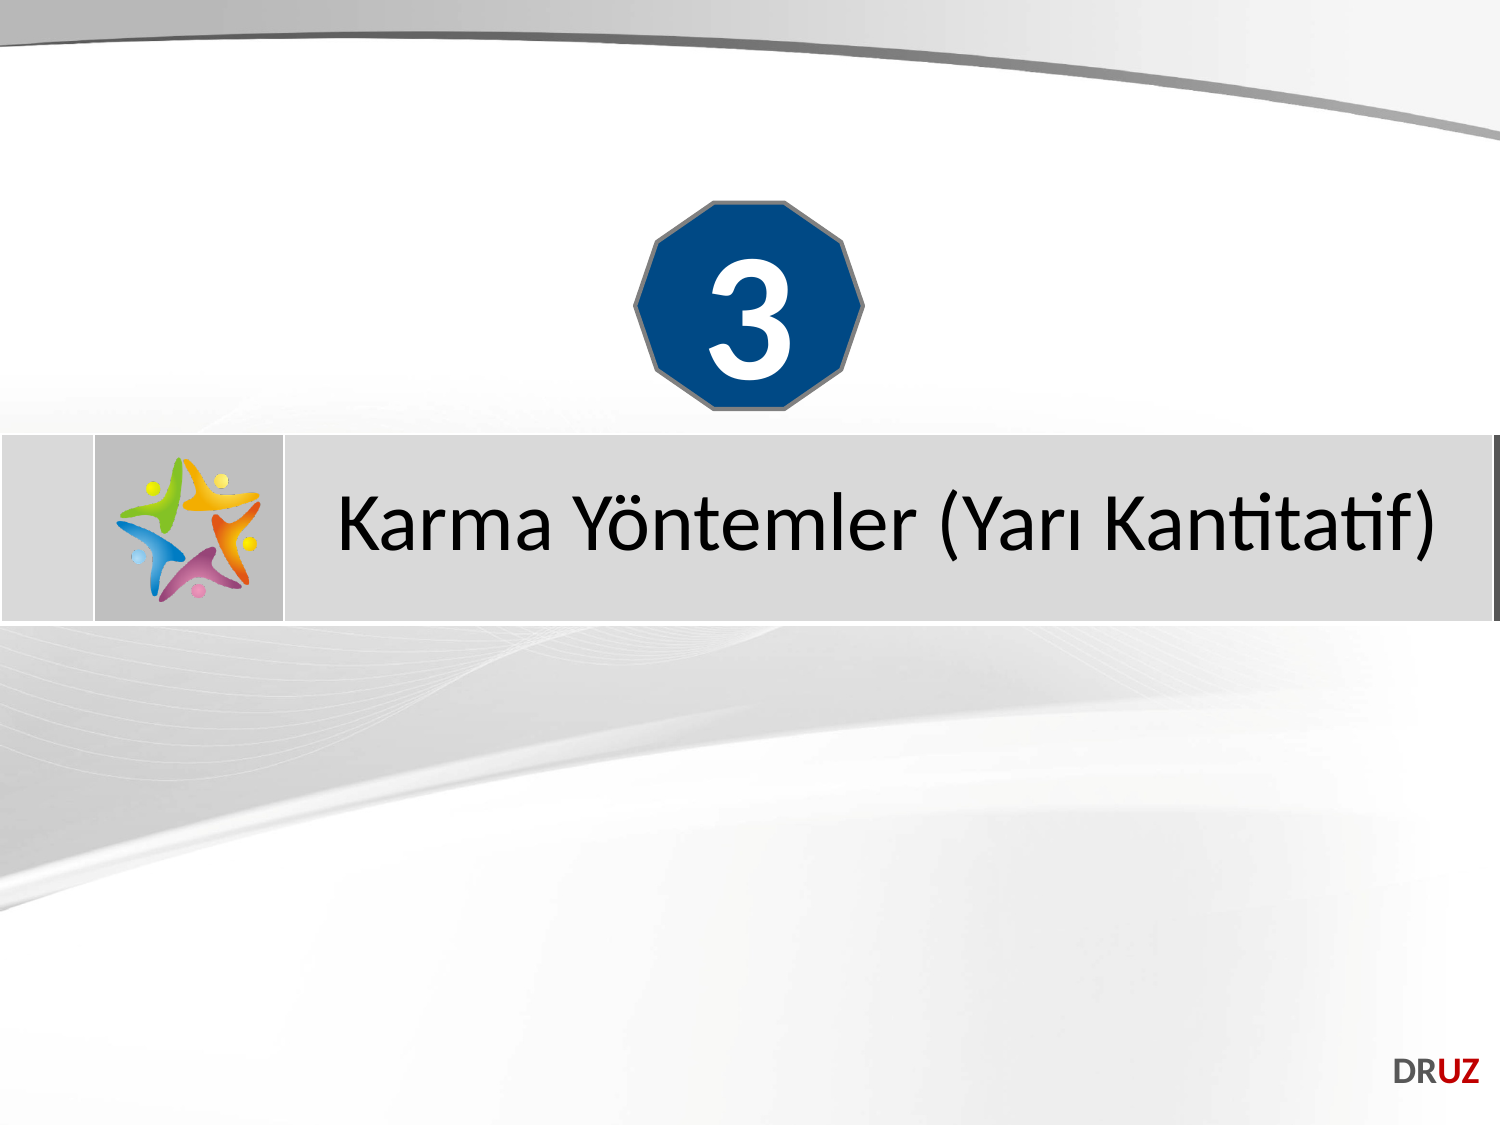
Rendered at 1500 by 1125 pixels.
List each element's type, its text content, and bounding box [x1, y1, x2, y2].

picture [0, 626, 1500, 1125]
table_header [1494, 435, 1500, 621]
table_header Karma Yöntemler (Yarı Kantitatif) [285, 435, 1492, 621]
table_header [2, 435, 93, 621]
picture [0, 0, 1500, 433]
text_box DRUZ [1379, 1046, 1480, 1125]
text_box 3 [633, 200, 865, 412]
picture [115, 457, 262, 602]
table_header [95, 435, 283, 621]
